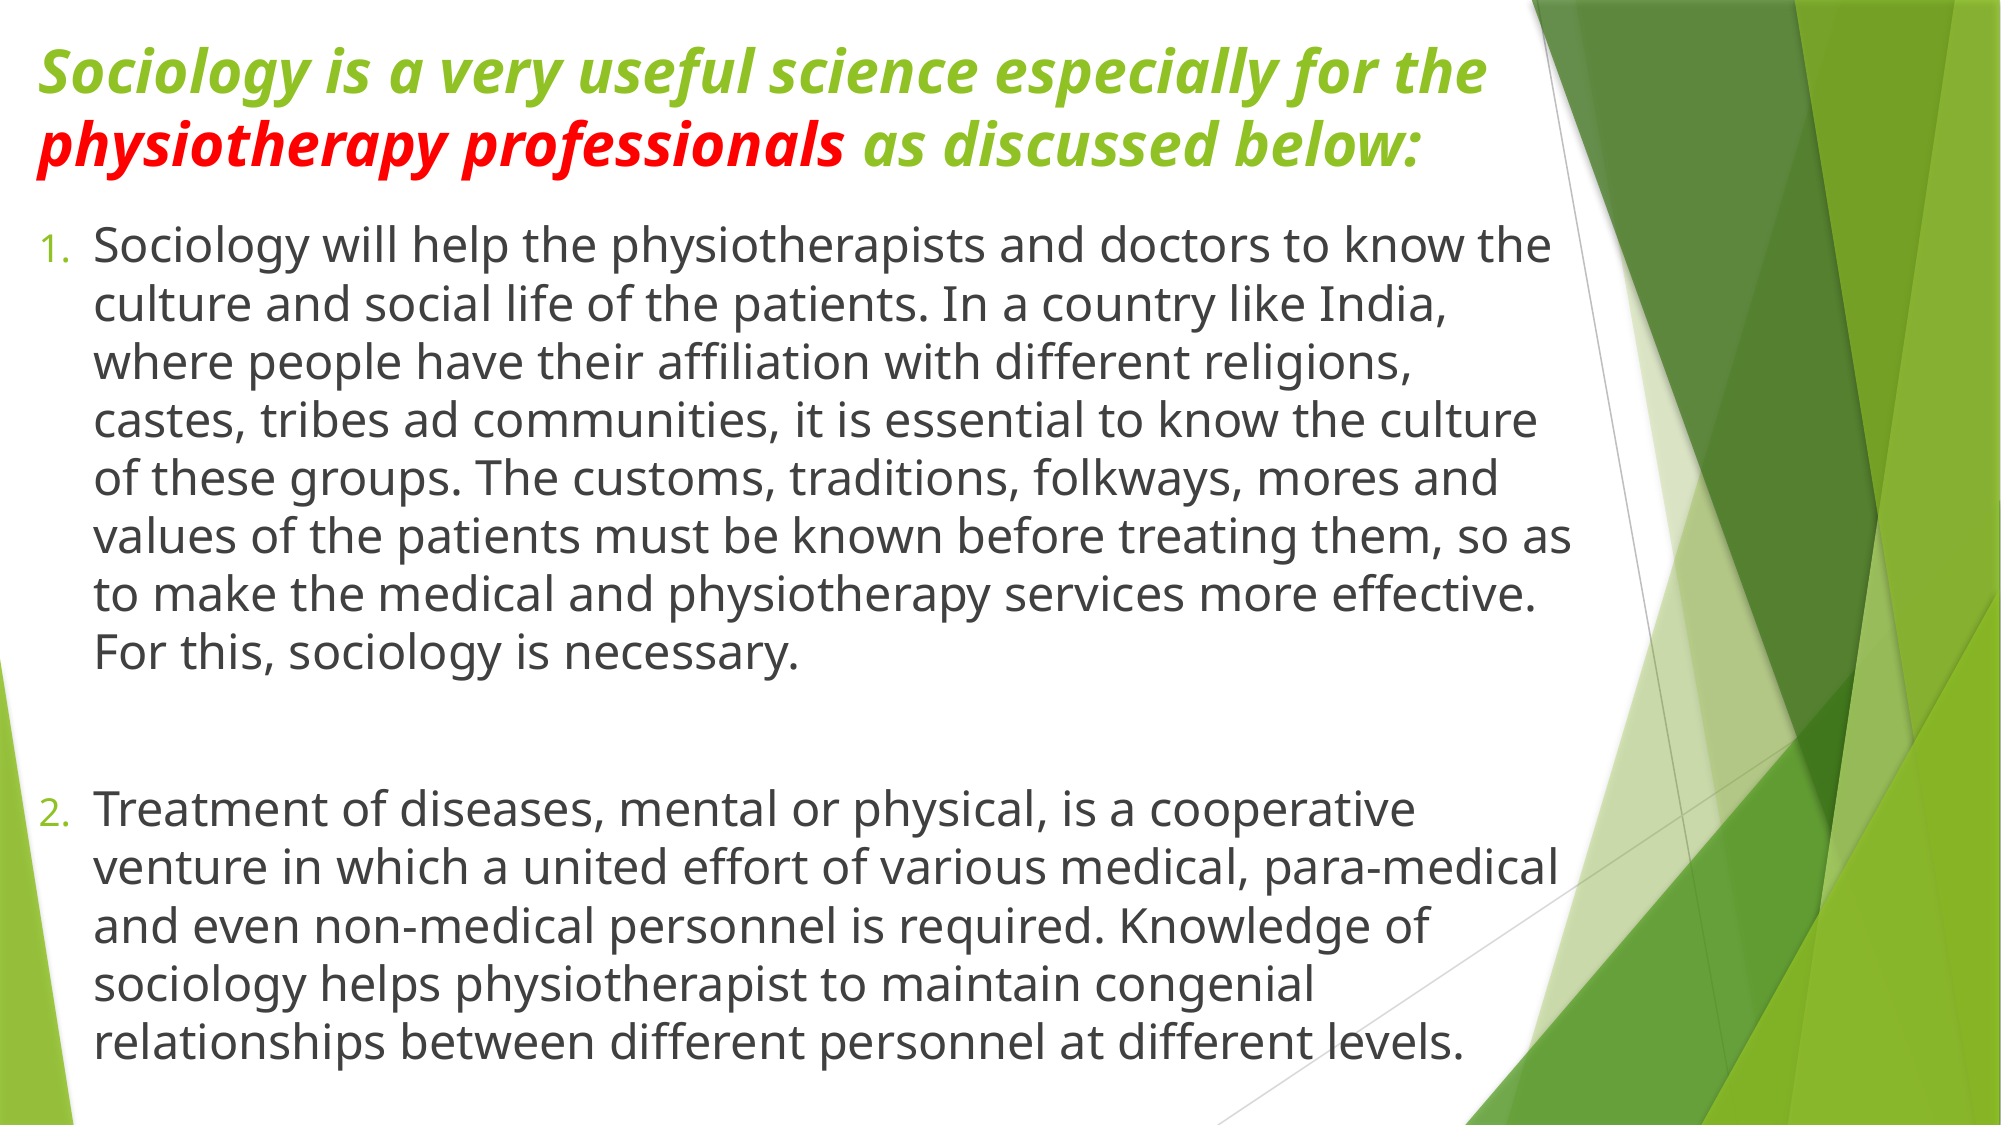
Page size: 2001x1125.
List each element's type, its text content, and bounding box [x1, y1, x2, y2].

title Sociology is a very useful science especially for the physiotherapy professionals as discussed below: [23, 25, 1607, 243]
list Sociology will help the physiotherapists and doctors to know the culture and social life of the patients. In a country like India, where people have their affiliation with different religions, castes, tribes ad communities, it is essential to know the culture of these groups. The customs, traditions, folkways, mores and values of the patients must be known before treating them, so as to make the medical and physiotherapy services more effective. For this, sociology is necessary. Treatment of diseases, mental or physical, is a cooperative venture in which a united effort of various medical, para-medical and even non-medical personnel is required. Knowledge of sociology helps physiotherapist to maintain congenial relationships between different personnel at different levels. [23, 206, 1595, 1100]
